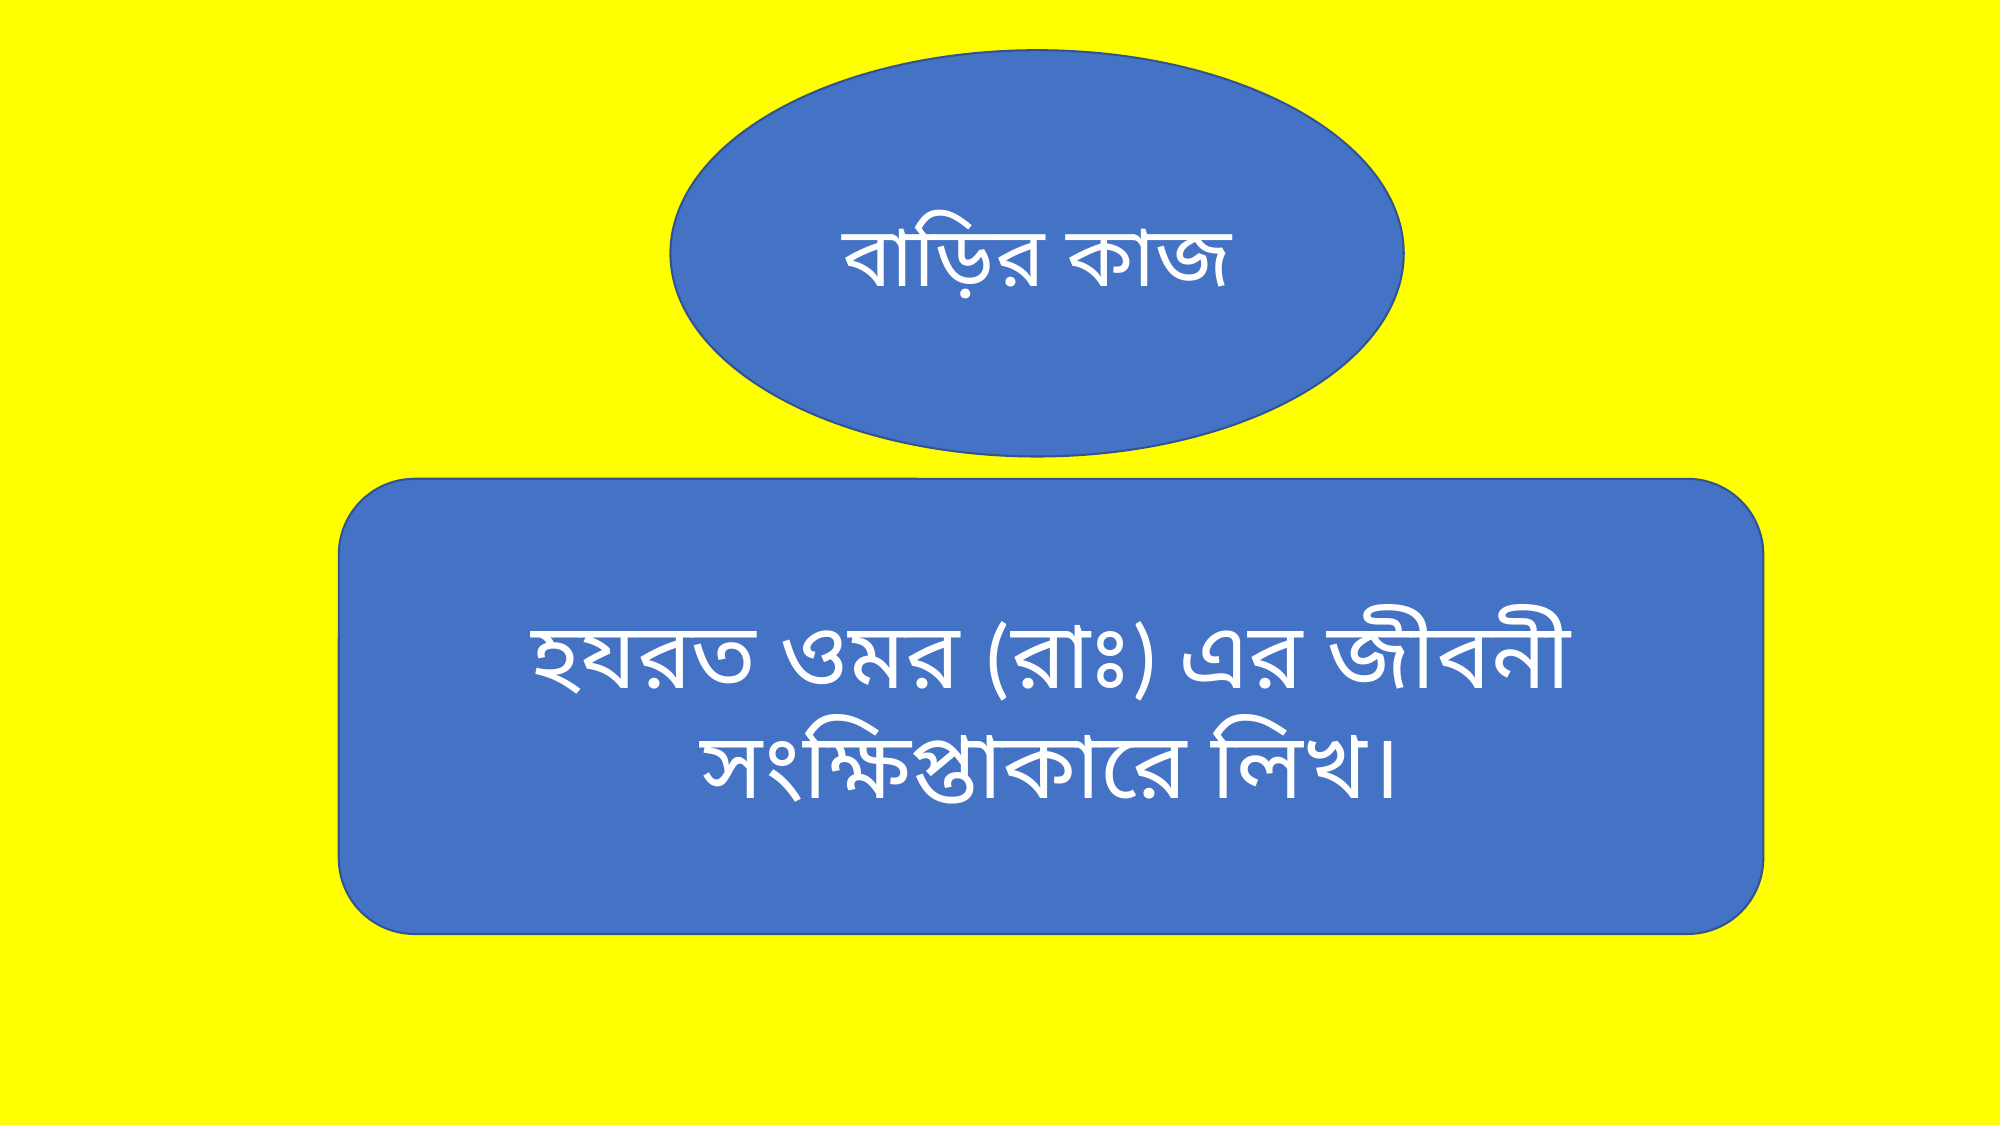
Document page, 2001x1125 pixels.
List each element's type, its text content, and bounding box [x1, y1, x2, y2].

text_box হযরত ওমর (রাঃ) এর জীবনী সংক্ষিপ্তাকারে লিখ। [337, 477, 1765, 936]
text_box বাড়ির কাজ [669, 49, 1405, 458]
